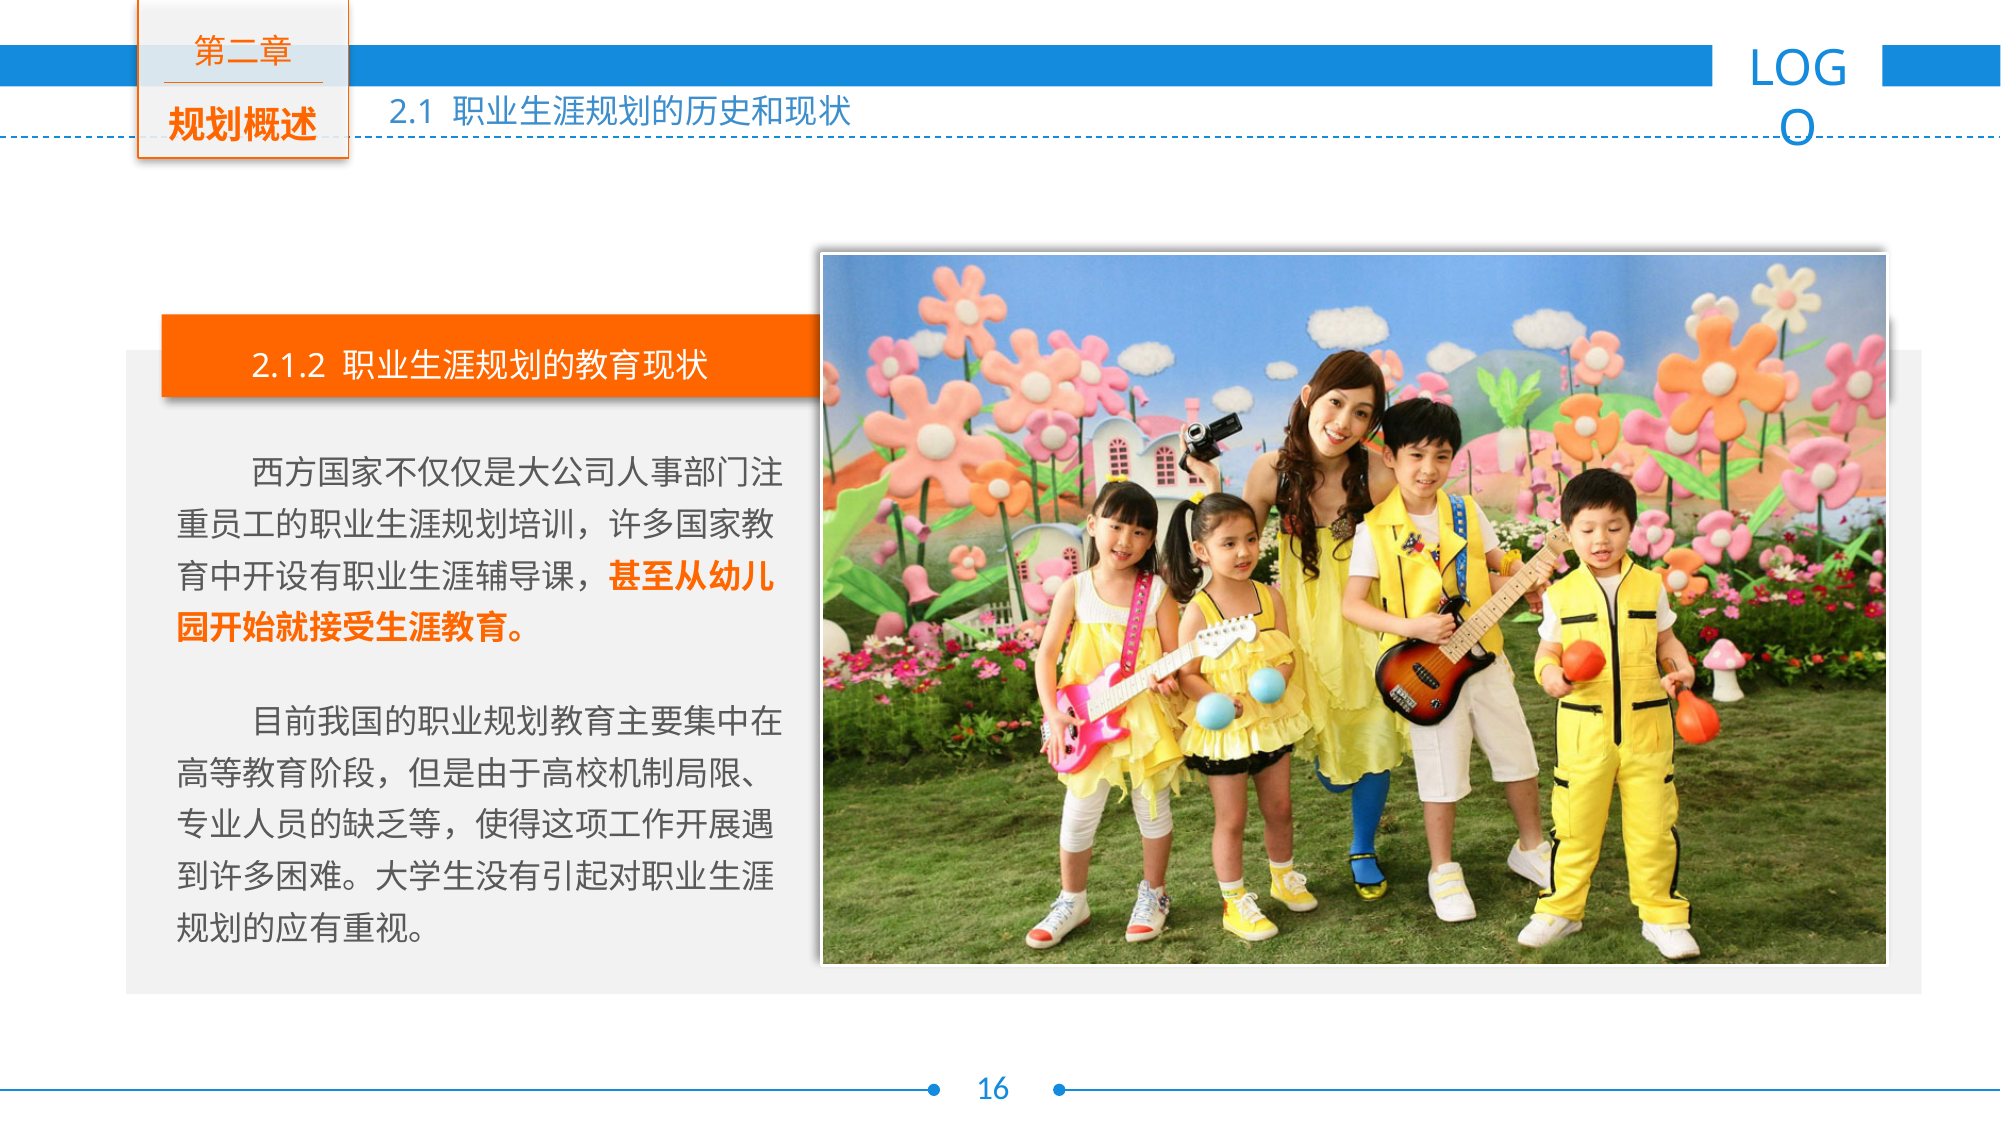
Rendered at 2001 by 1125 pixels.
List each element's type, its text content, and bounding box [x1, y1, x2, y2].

text_box 西方国家不仅仅是大公司人事部门注重员工的职业生涯规划培训，许多国家教育中开设有职业生涯辅导课，甚至从幼儿园开始就接受生涯教育。 [161, 431, 810, 654]
text_box 2.1.2 职业生涯规划的教育现状 [161, 324, 810, 392]
picture [822, 254, 1887, 965]
text_box 目前我国的职业规划教育主要集中在高等教育阶段，但是由于高校机制局限、专业人员的缺乏等，使得这项工作开展遇到许多困难。大学生没有引起对职业生涯规划的应有重视。 [161, 680, 810, 955]
